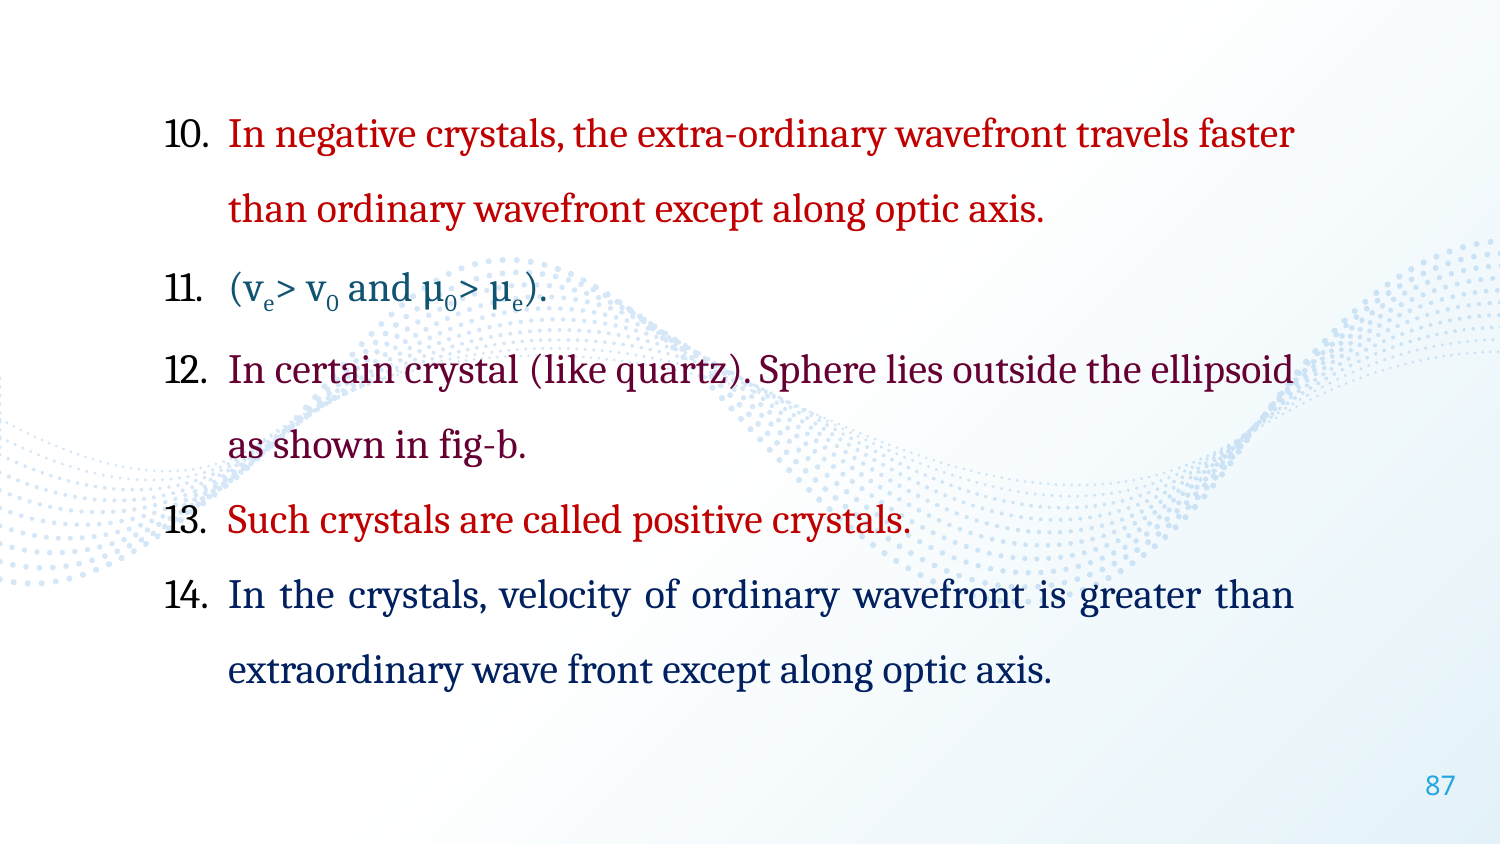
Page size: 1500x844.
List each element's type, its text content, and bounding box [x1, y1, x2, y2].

slide_number 87 [1366, 754, 1457, 819]
text_box In negative crystals, the extra-ordinary wavefront travels faster than ordinary wavefront except along optic axis. (ve> v0 and µ0> µe). In certain crystal (like quartz). Sphere lies outside the ellipsoid as shown in fig-b. Such crystals are called positive crystals. In the crystals, velocity of ordinary wavefront is greater than extraordinary wave front except along optic axis. [150, 73, 1310, 572]
